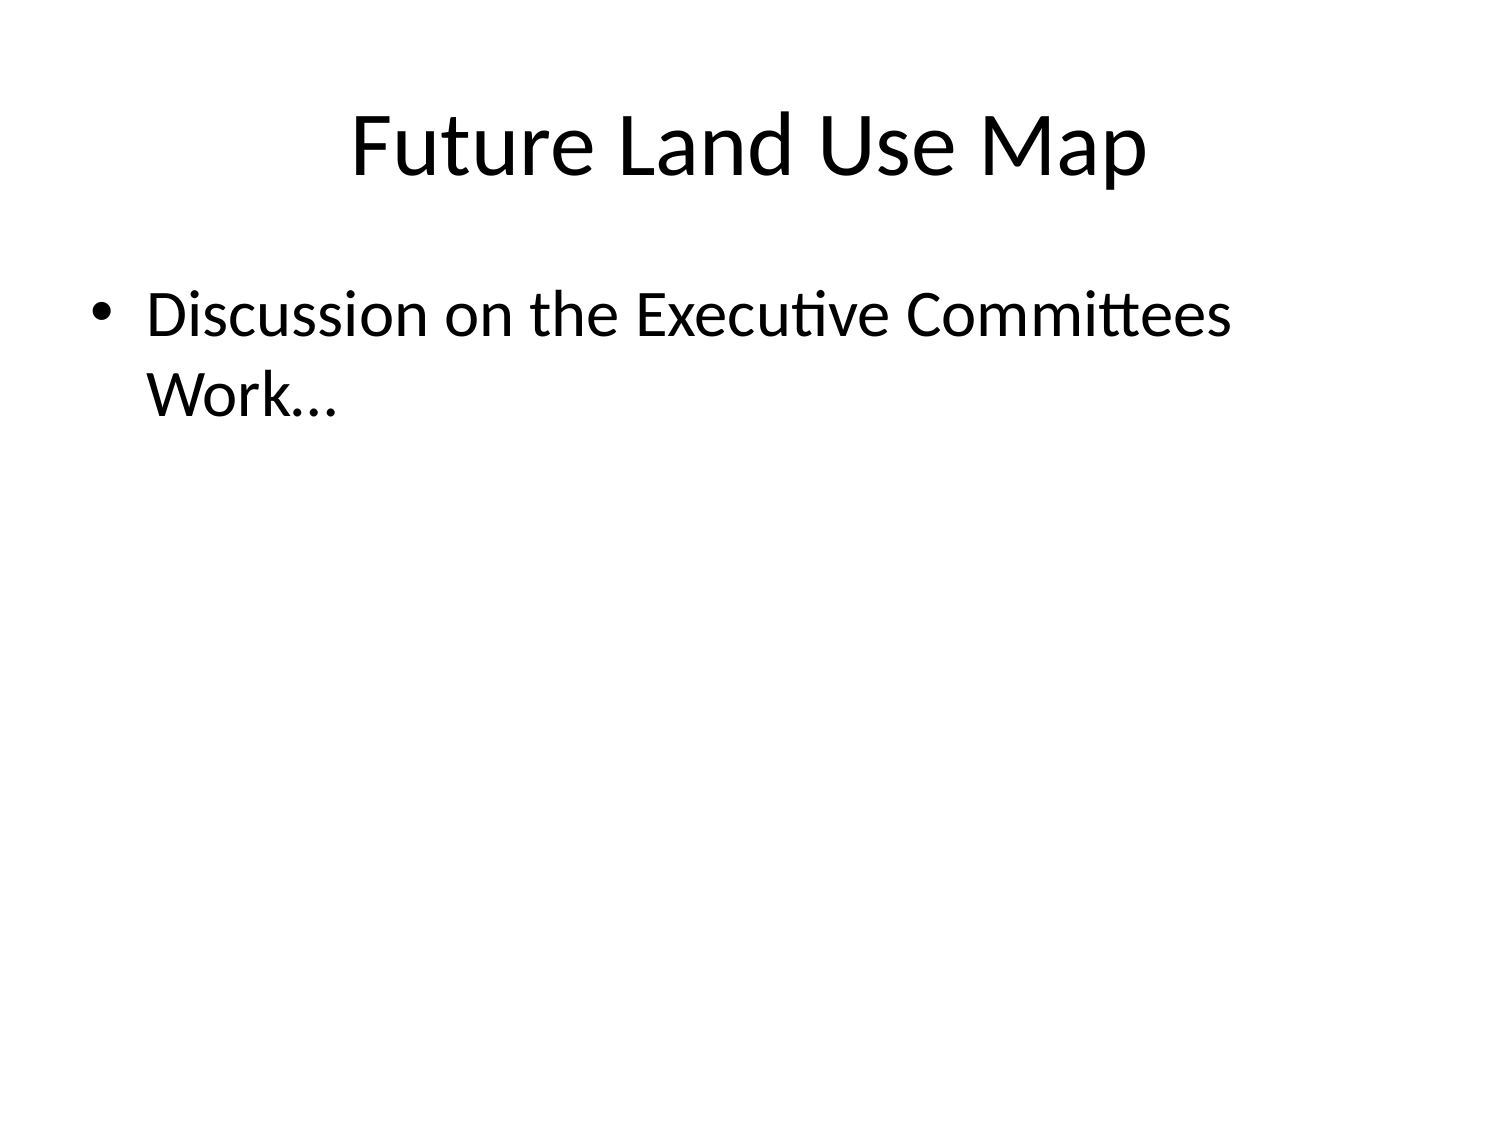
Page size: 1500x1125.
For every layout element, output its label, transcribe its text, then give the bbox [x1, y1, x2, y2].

list Discussion on the Executive Committees Work… [75, 262, 1425, 1005]
title Future Land Use Map [75, 45, 1425, 233]
